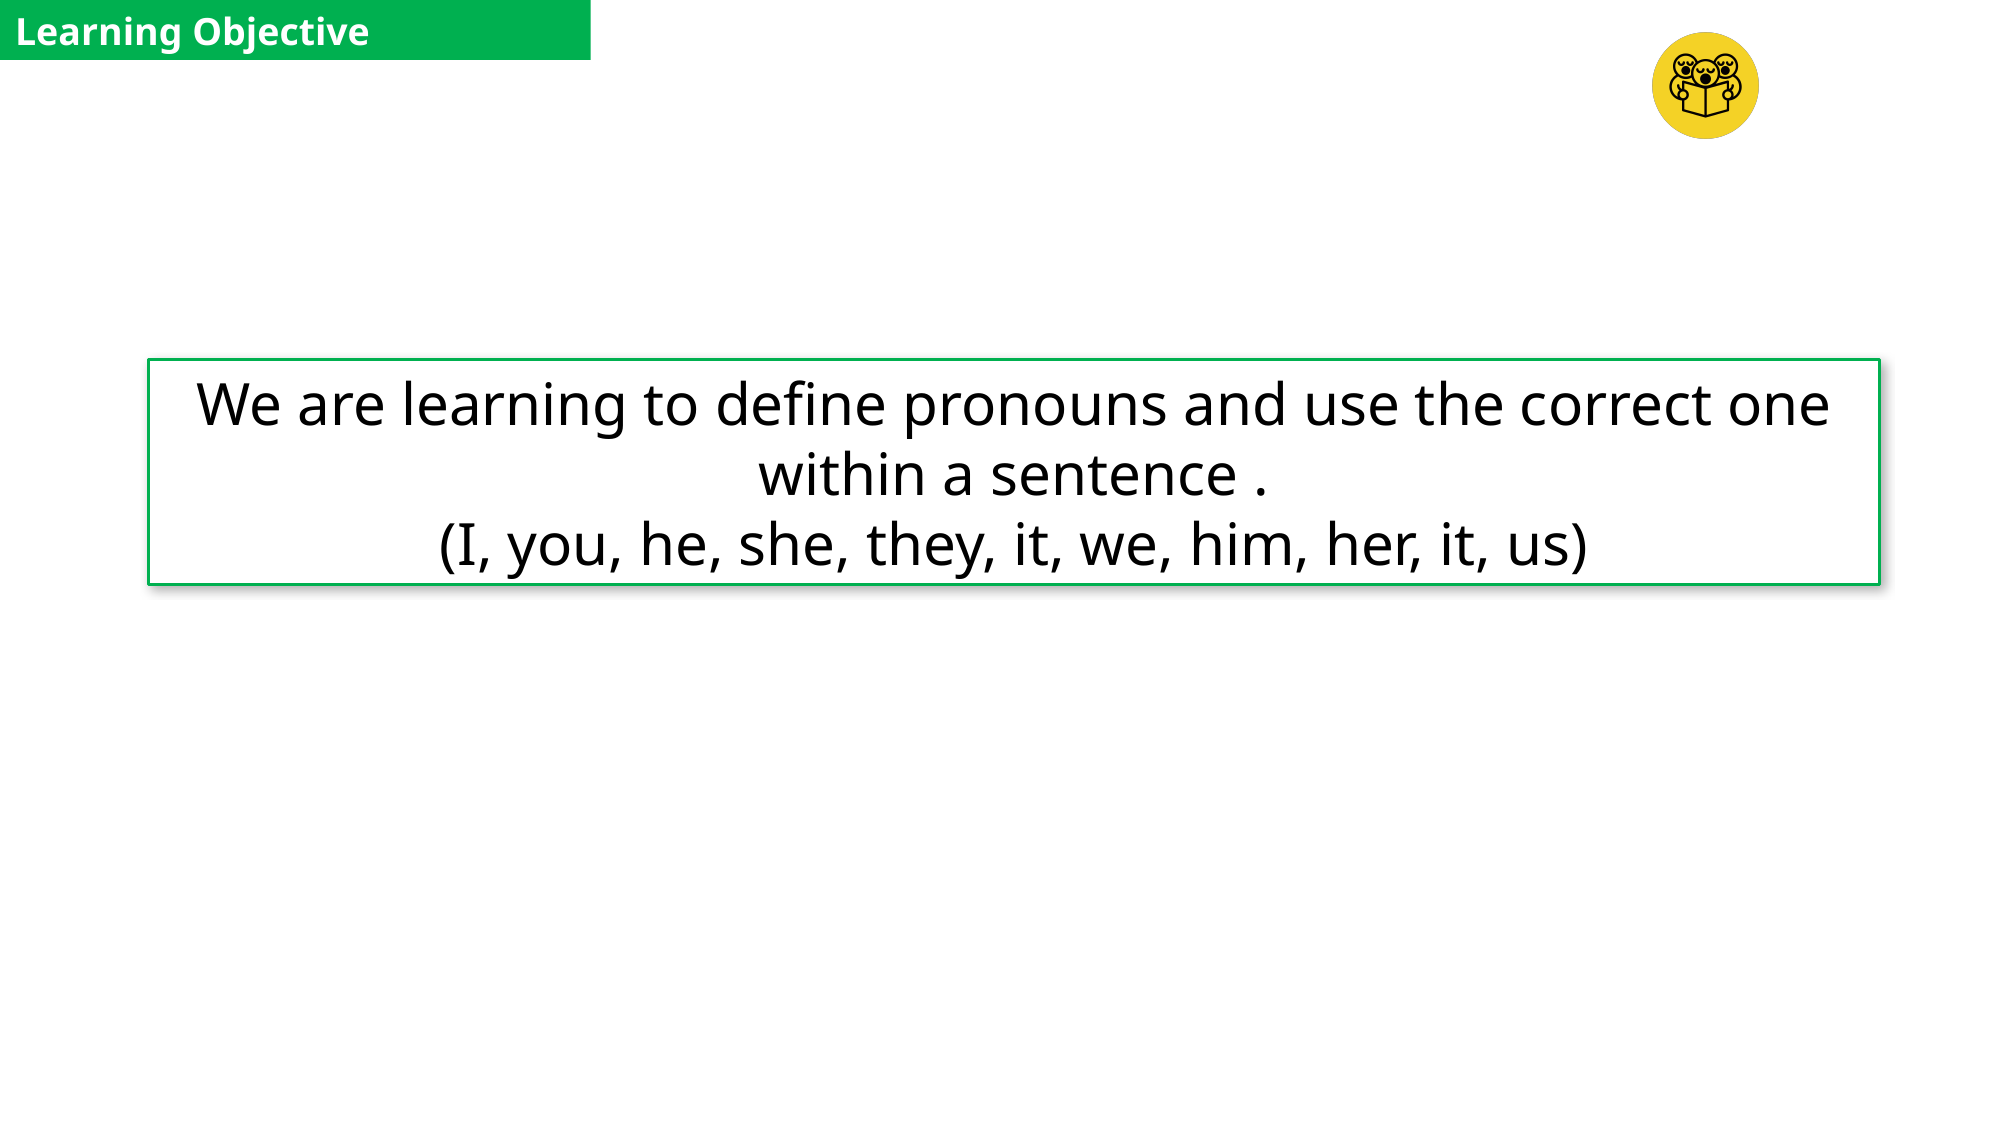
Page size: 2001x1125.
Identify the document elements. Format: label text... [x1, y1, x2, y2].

text_box Learning Objective [0, 0, 591, 60]
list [1650, 29, 1762, 141]
text_box We are learning to define pronouns and use the correct one within a sentence . (I, you, he, she, they, it, we, him, her, it, us) [148, 359, 1880, 585]
